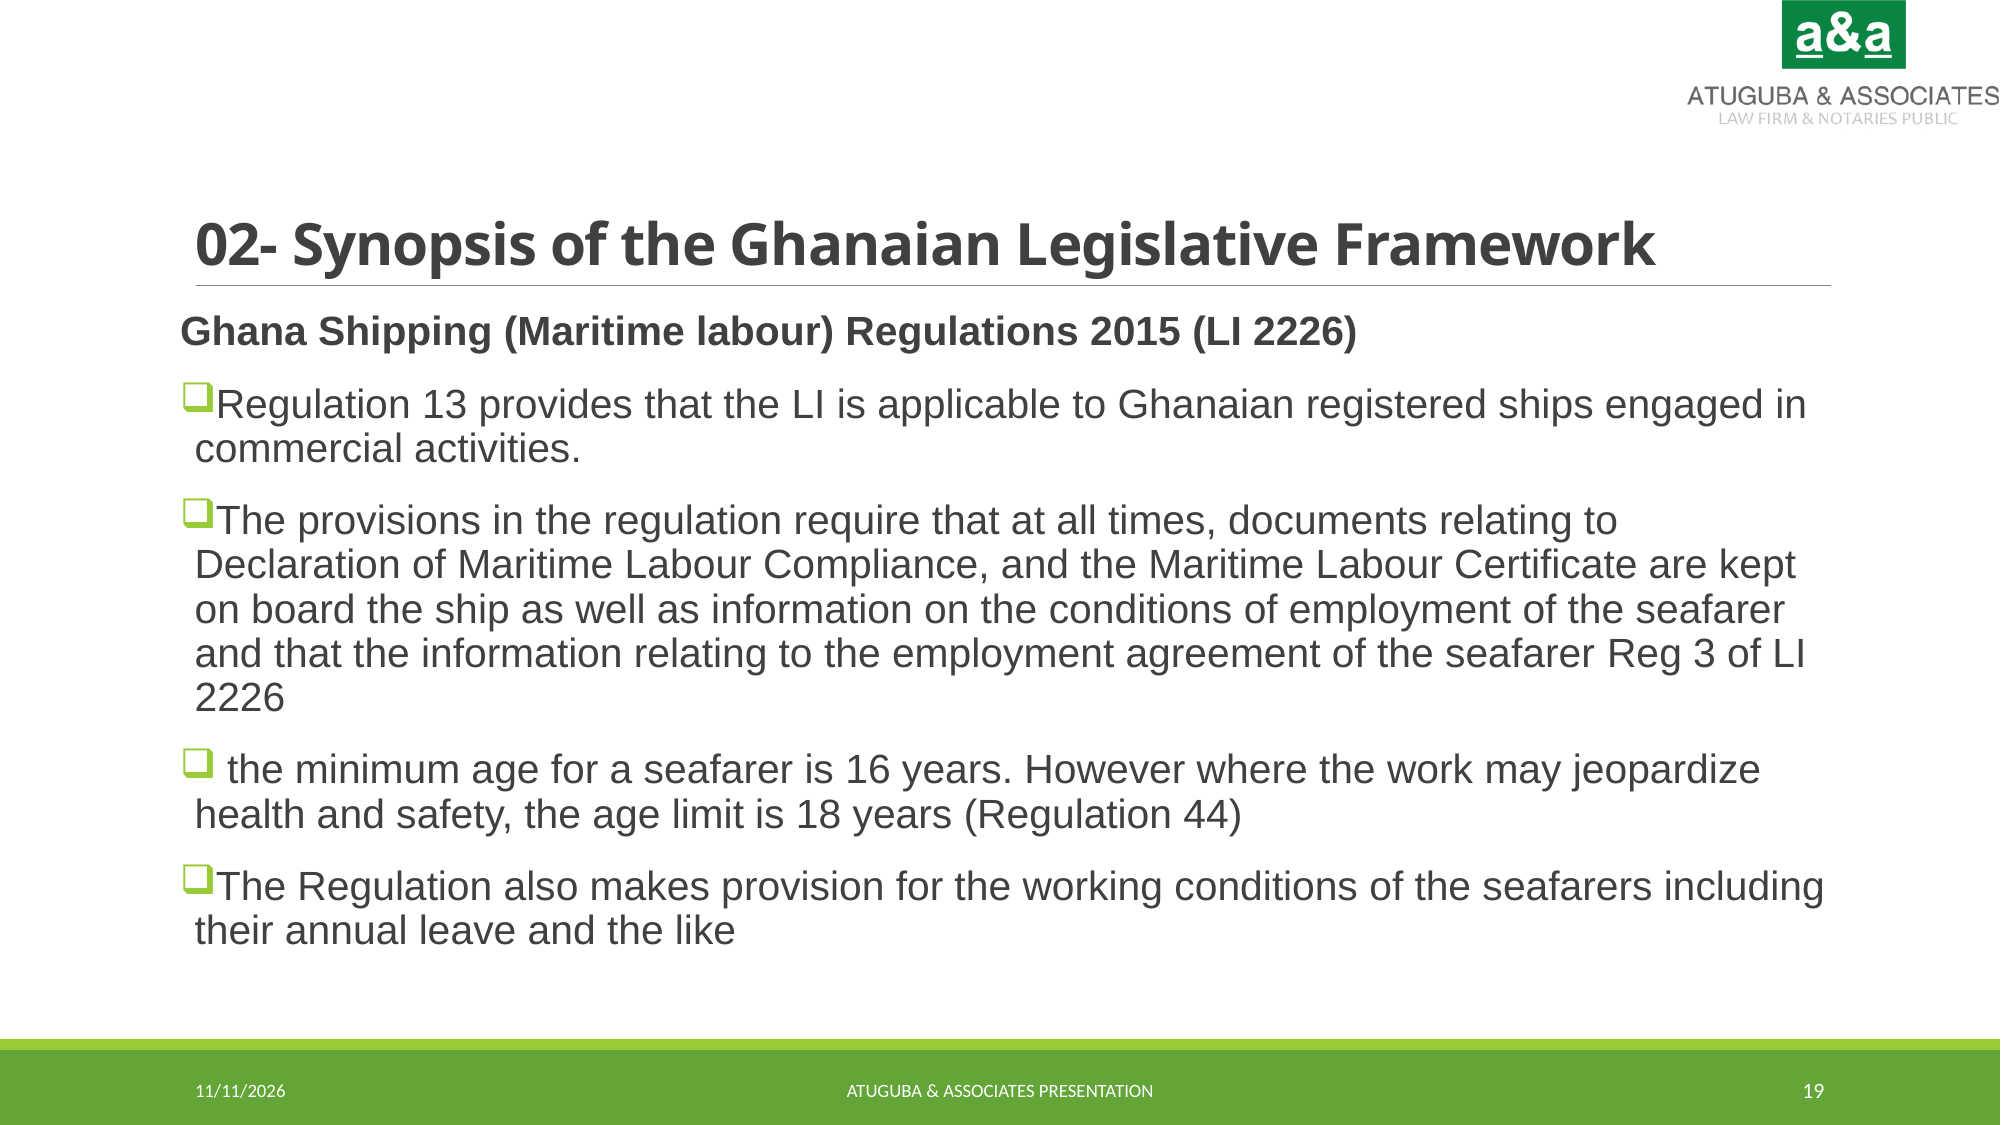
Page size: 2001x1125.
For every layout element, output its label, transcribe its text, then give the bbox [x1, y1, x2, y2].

title 02- Synopsis of the Ghanaian Legislative Framework [180, 47, 1830, 285]
list Ghana Shipping (Maritime labour) Regulations 2015 (LI 2226) Regulation 13 provides that the LI is applicable to Ghanaian registered ships engaged in commercial activities. The provisions in the regulation require that at all times, documents relating to Declaration of Maritime Labour Compliance, and the Maritime Labour Certificate are kept on board the ship as well as information on the conditions of employment of the seafarer and that the information relating to the employment agreement of the seafarer Reg 3 of LI 2226 the minimum age for a seafarer is 16 years. However where the work may jeopardize health and safety, the age limit is 18 years (Regulation 44) The Regulation also makes provision for the working conditions of the seafarers including their annual leave and the like [180, 302, 1830, 963]
picture [1686, 0, 2000, 134]
footer Atuguba & Associates Presentation [604, 1059, 1396, 1120]
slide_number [180, 1059, 586, 1120]
slide_number 19 [1624, 1059, 1840, 1120]
